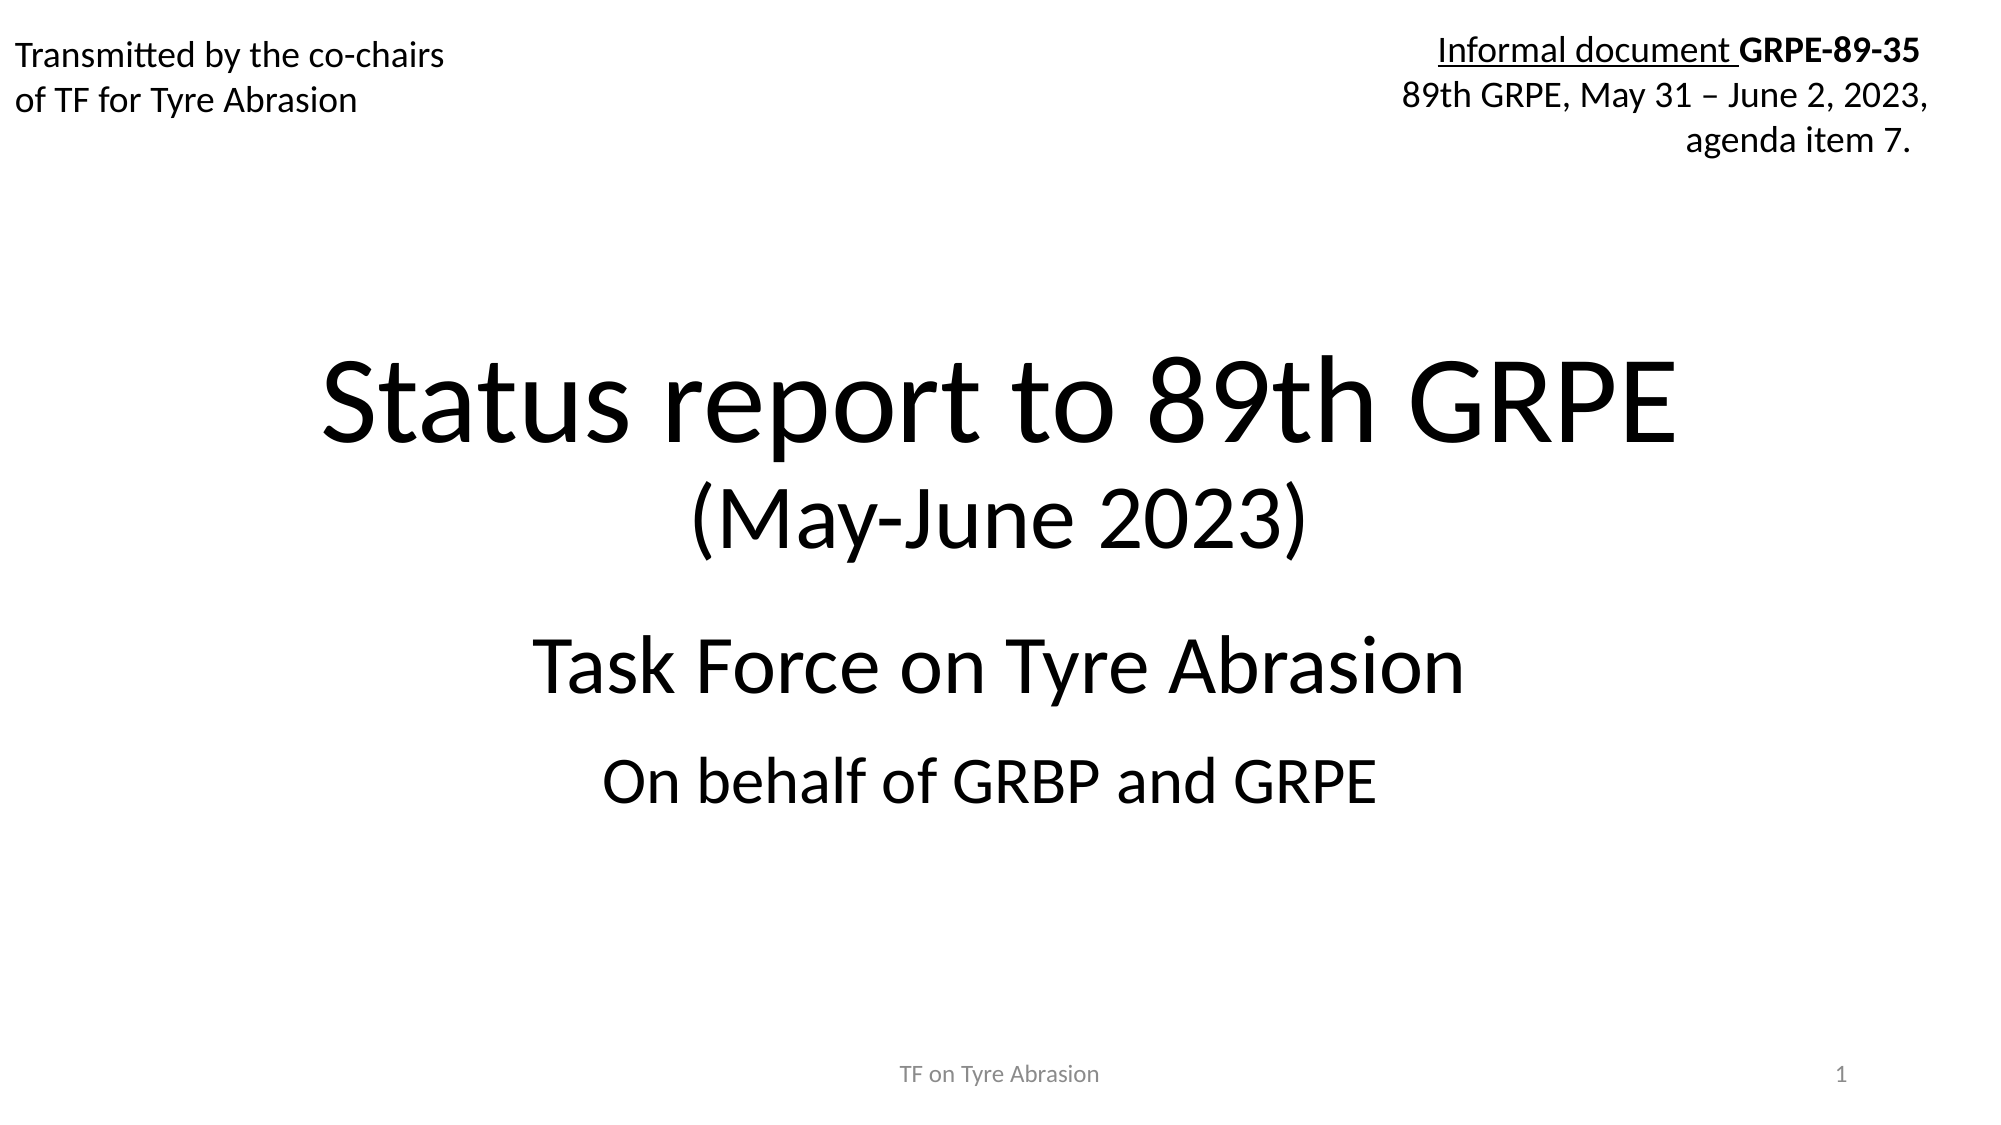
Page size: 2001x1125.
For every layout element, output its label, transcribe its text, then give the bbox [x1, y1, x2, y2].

title Status report to 89th GRPE (May-June 2023) [249, 184, 1750, 576]
footer TF on Tyre Abrasion [662, 1042, 1338, 1103]
slide_number 1 [1412, 1042, 1863, 1103]
text_box Transmitted by the co-chairs of TF for Tyre Abrasion [0, 22, 591, 128]
subtitle Task Force on Tyre Abrasion On behalf of GRBP and GRPE [249, 613, 1750, 886]
text_box Informal document GRPE-89-35 89th GRPE, May 31 – June 2, 2023, agenda item 7. [1282, 17, 1944, 168]
